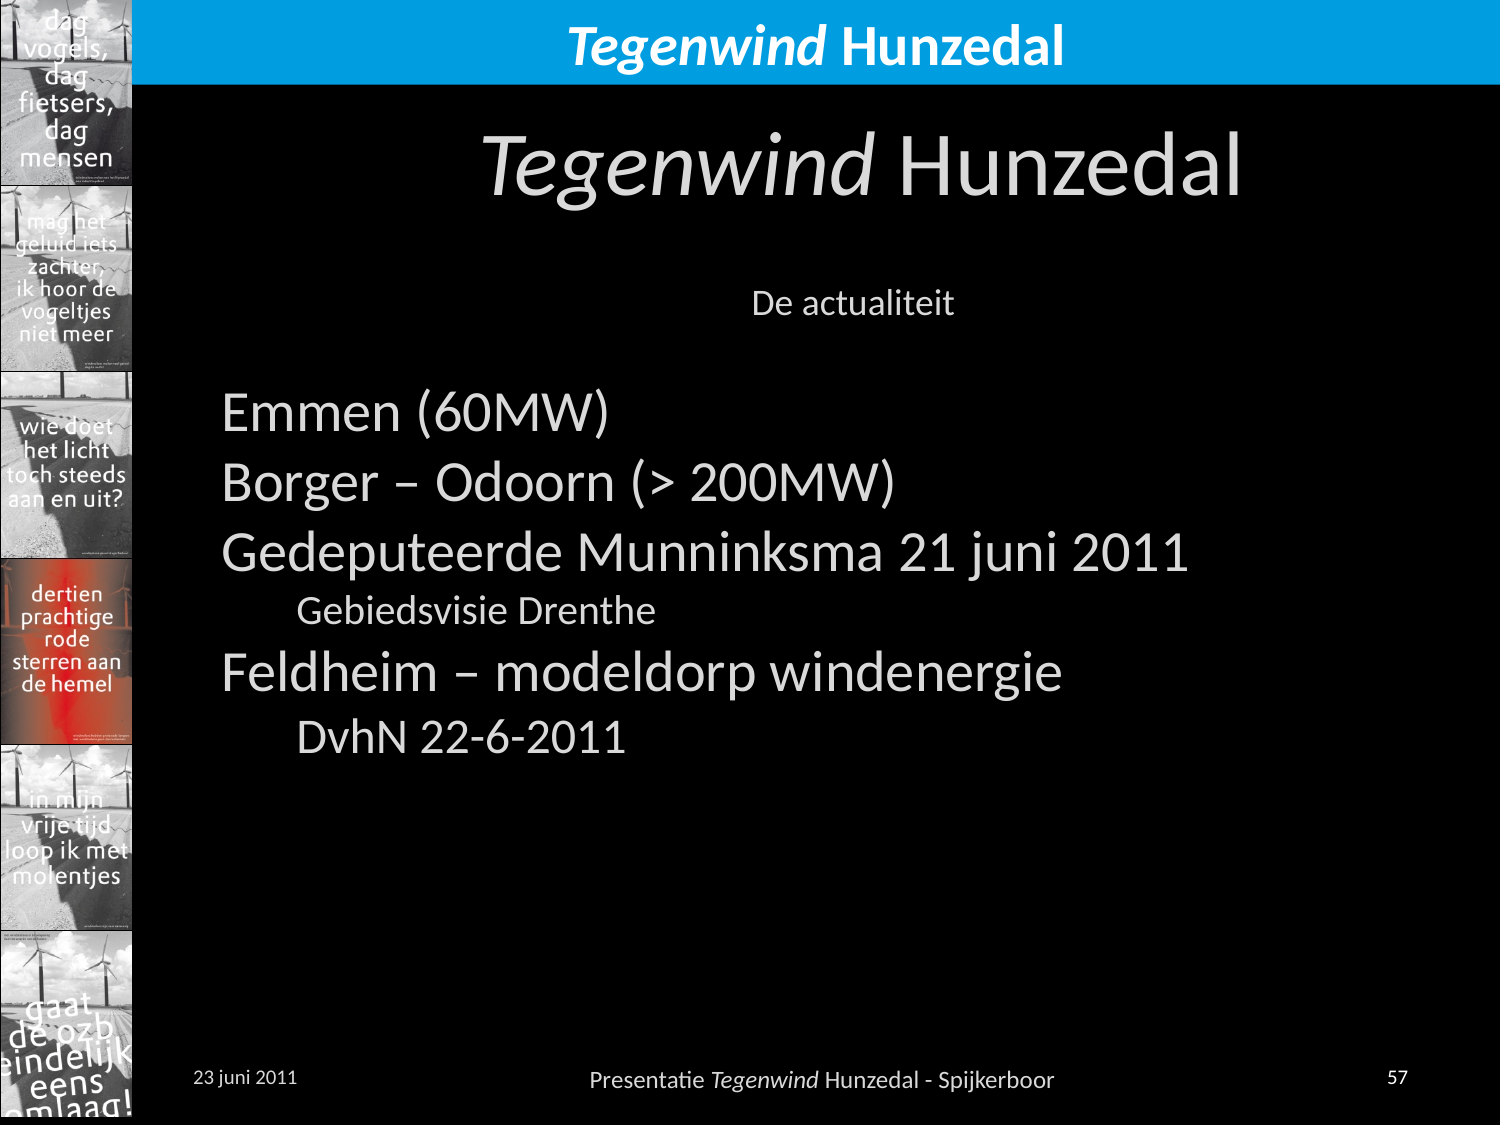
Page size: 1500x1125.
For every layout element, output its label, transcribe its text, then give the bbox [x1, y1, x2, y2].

picture [0, 0, 132, 1117]
title Tegenwind Hunzedal [223, 96, 1500, 224]
list De actualiteit Emmen (60MW) Borger – Odoorn (> 200MW) Gedeputeerde Munninksma 21 juni 2011 Gebiedsvisie Drenthe Feldheim – modeldorp windenergie DvhN 22-6-2011 [206, 270, 1500, 954]
